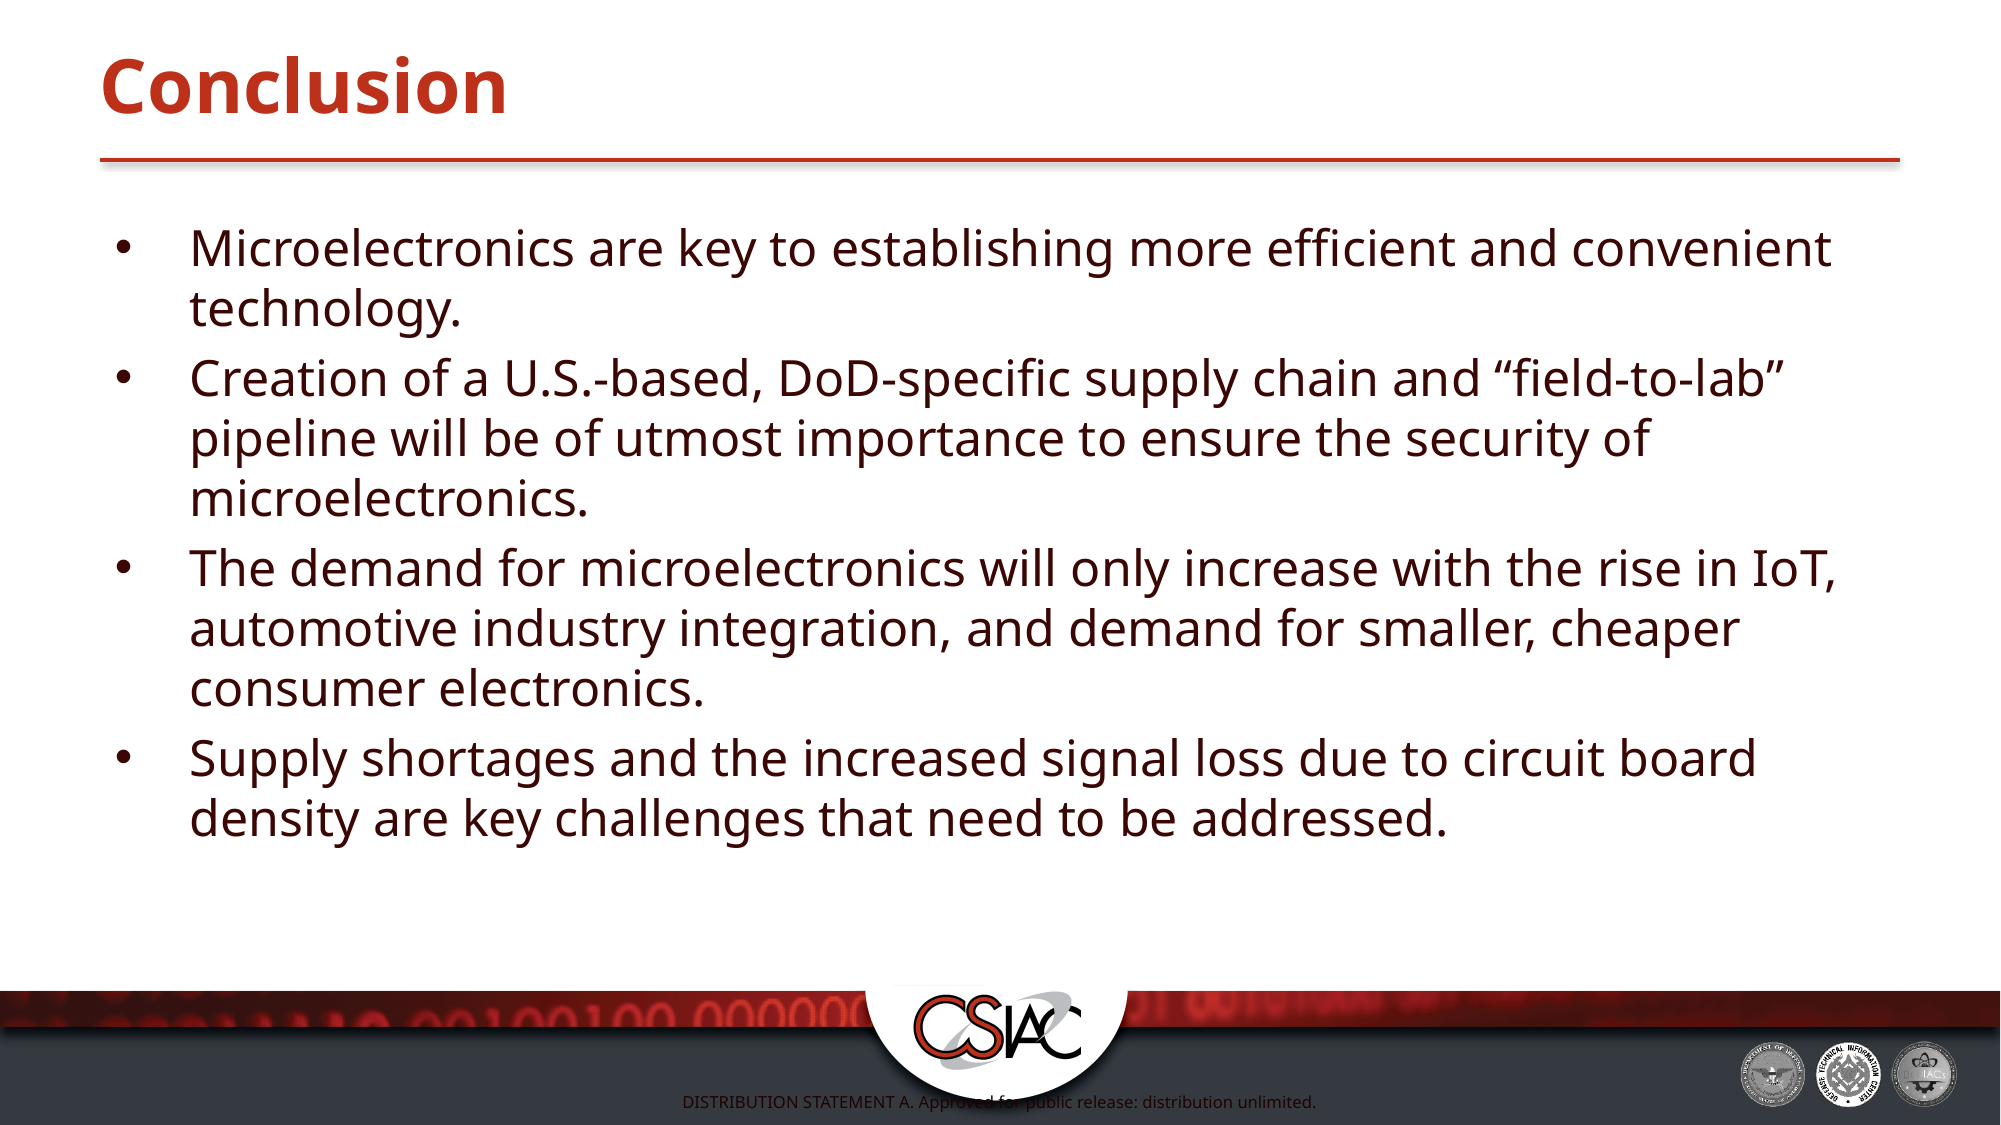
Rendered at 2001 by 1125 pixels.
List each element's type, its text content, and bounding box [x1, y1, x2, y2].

title Conclusion [95, 0, 1913, 176]
text_box DISTRIBUTION STATEMENT A. Approved for public release: distribution unlimited. [0, 1084, 2000, 1119]
picture [0, 0, 2001, 1125]
list Microelectronics are key to establishing more efficient and convenient technology. Creation of a U.S.-based, DoD-specific supply chain and “field-to-lab” pipeline will be of utmost importance to ensure the security of microelectronics. The demand for microelectronics will only increase with the rise in IoT, automotive industry integration, and demand for smaller, cheaper consumer electronics. Supply shortages and the increased signal loss due to circuit board density are key challenges that need to be addressed. [99, 208, 1901, 1006]
